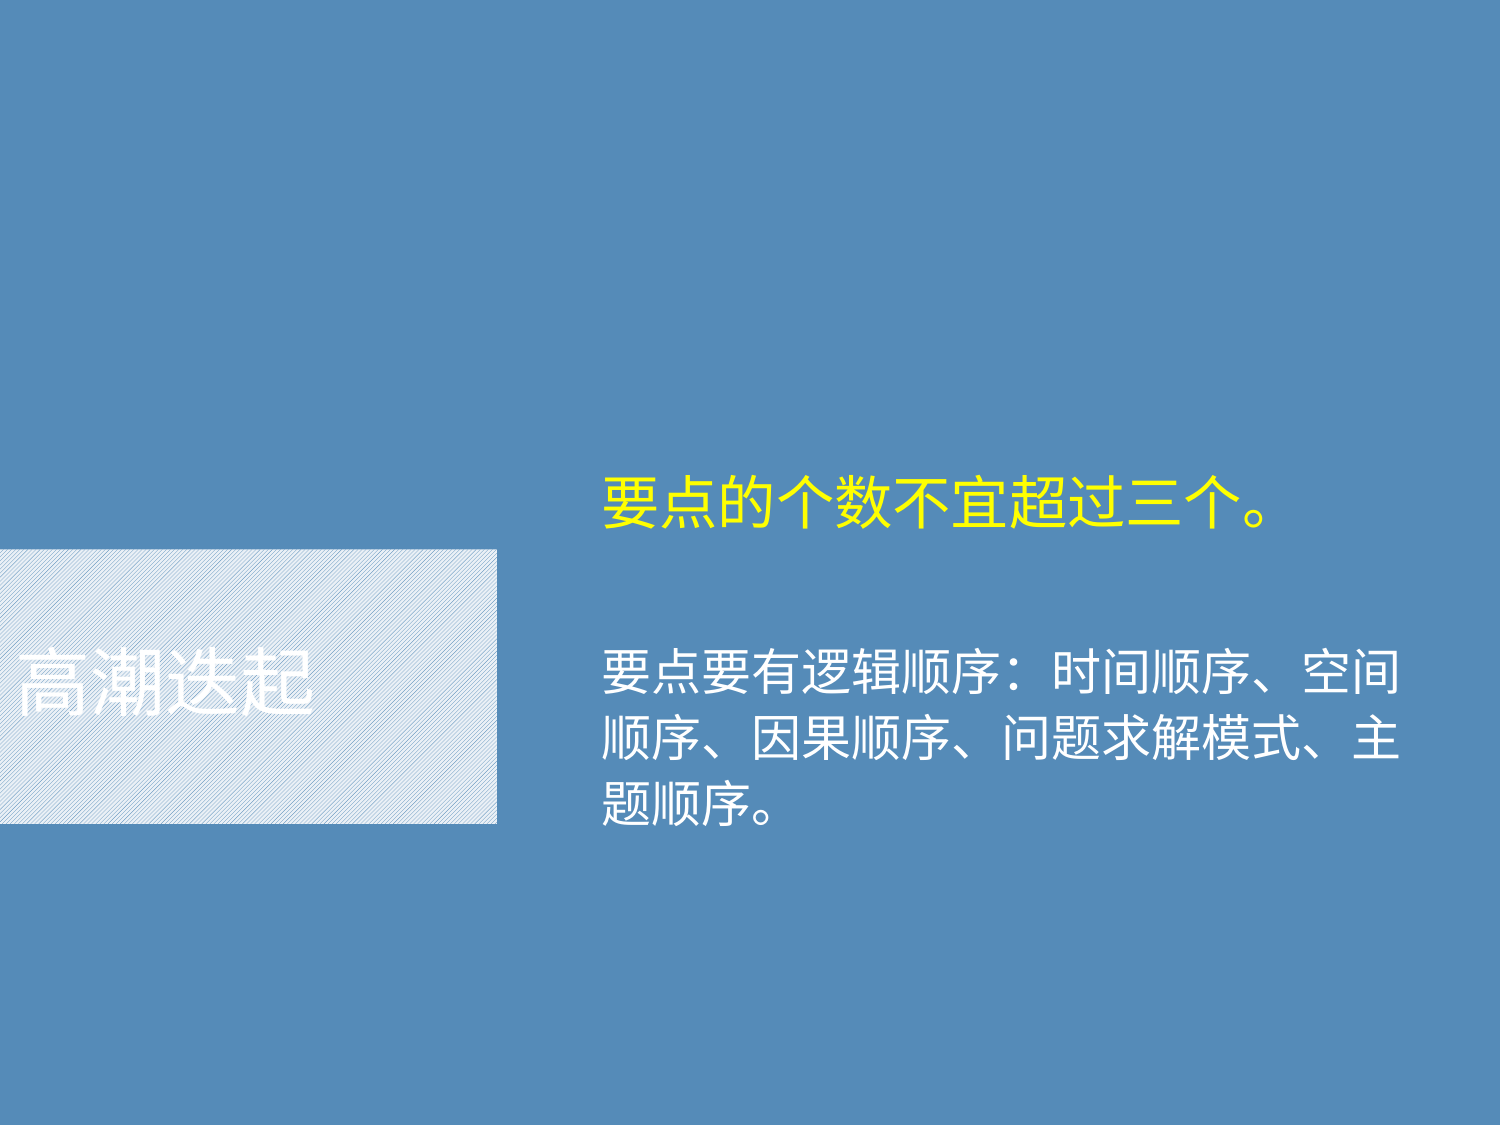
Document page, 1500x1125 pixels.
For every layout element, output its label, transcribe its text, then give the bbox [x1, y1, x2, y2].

list 要点的个数不宜超过三个。 要点要有逻辑顺序：时间顺序、空间顺序、因果顺序、问题求解模式、主题顺序。 [586, 193, 1429, 1125]
title 高潮迭起 [0, 549, 497, 824]
